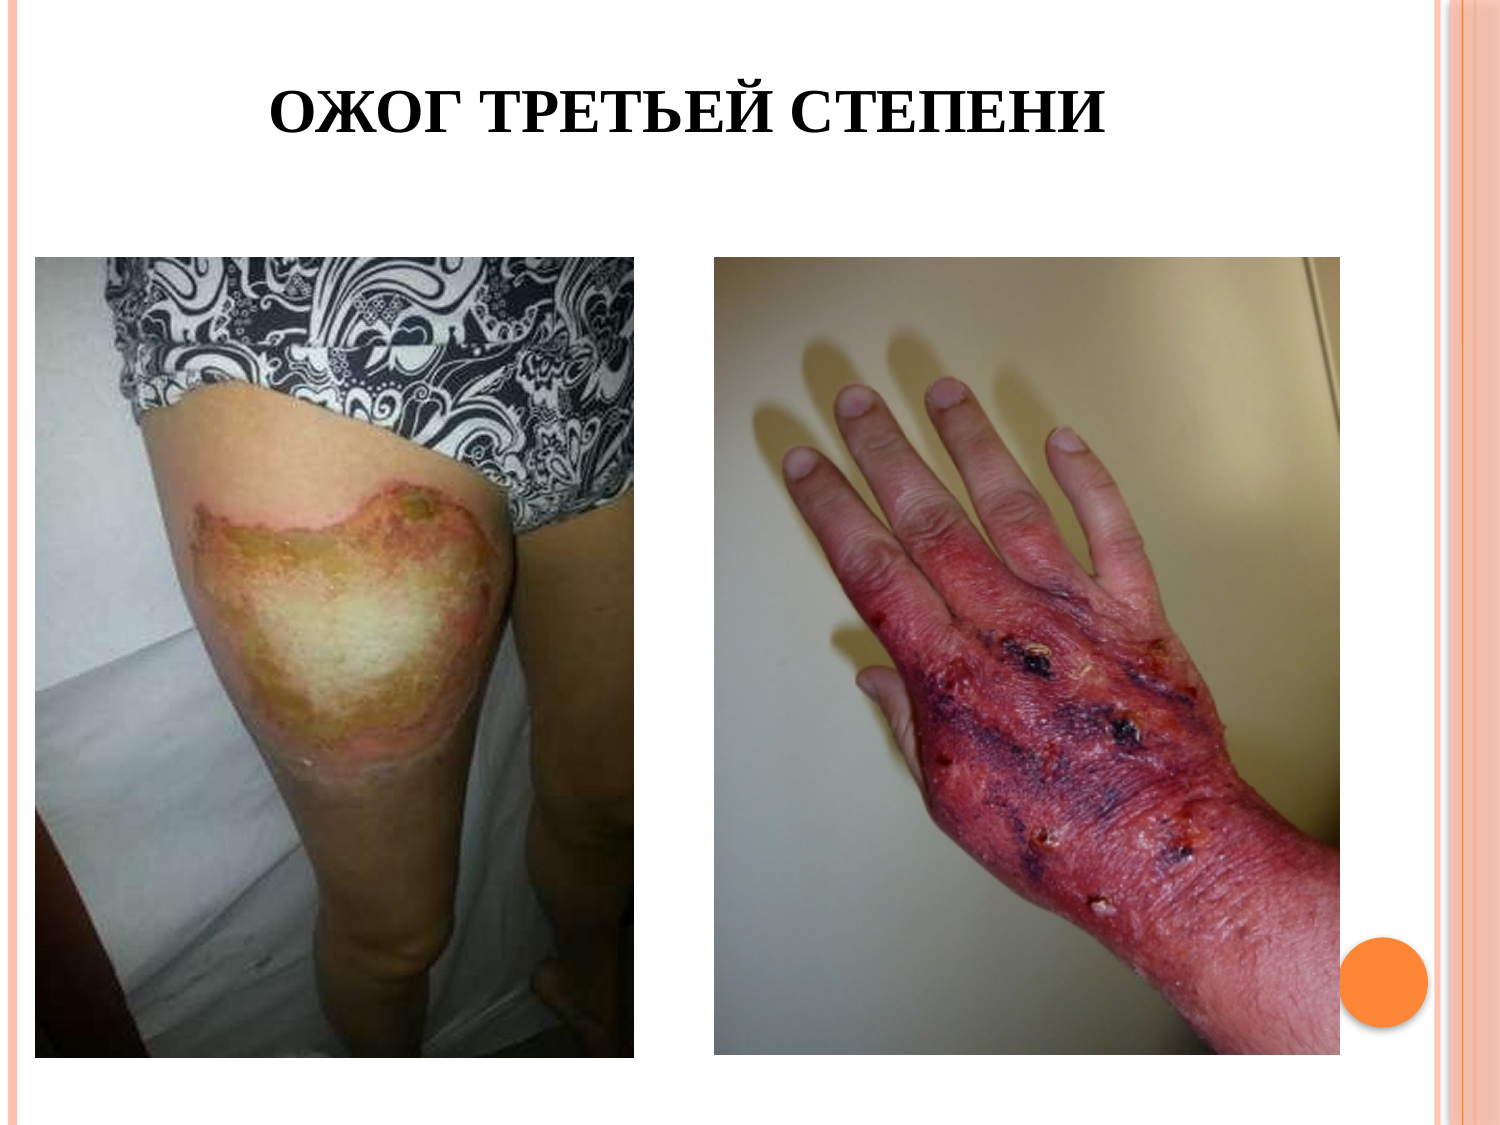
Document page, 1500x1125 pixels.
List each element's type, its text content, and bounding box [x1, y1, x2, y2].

title Ожог третьей степени [75, 45, 1300, 153]
picture [714, 257, 1341, 1056]
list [34, 257, 634, 1058]
